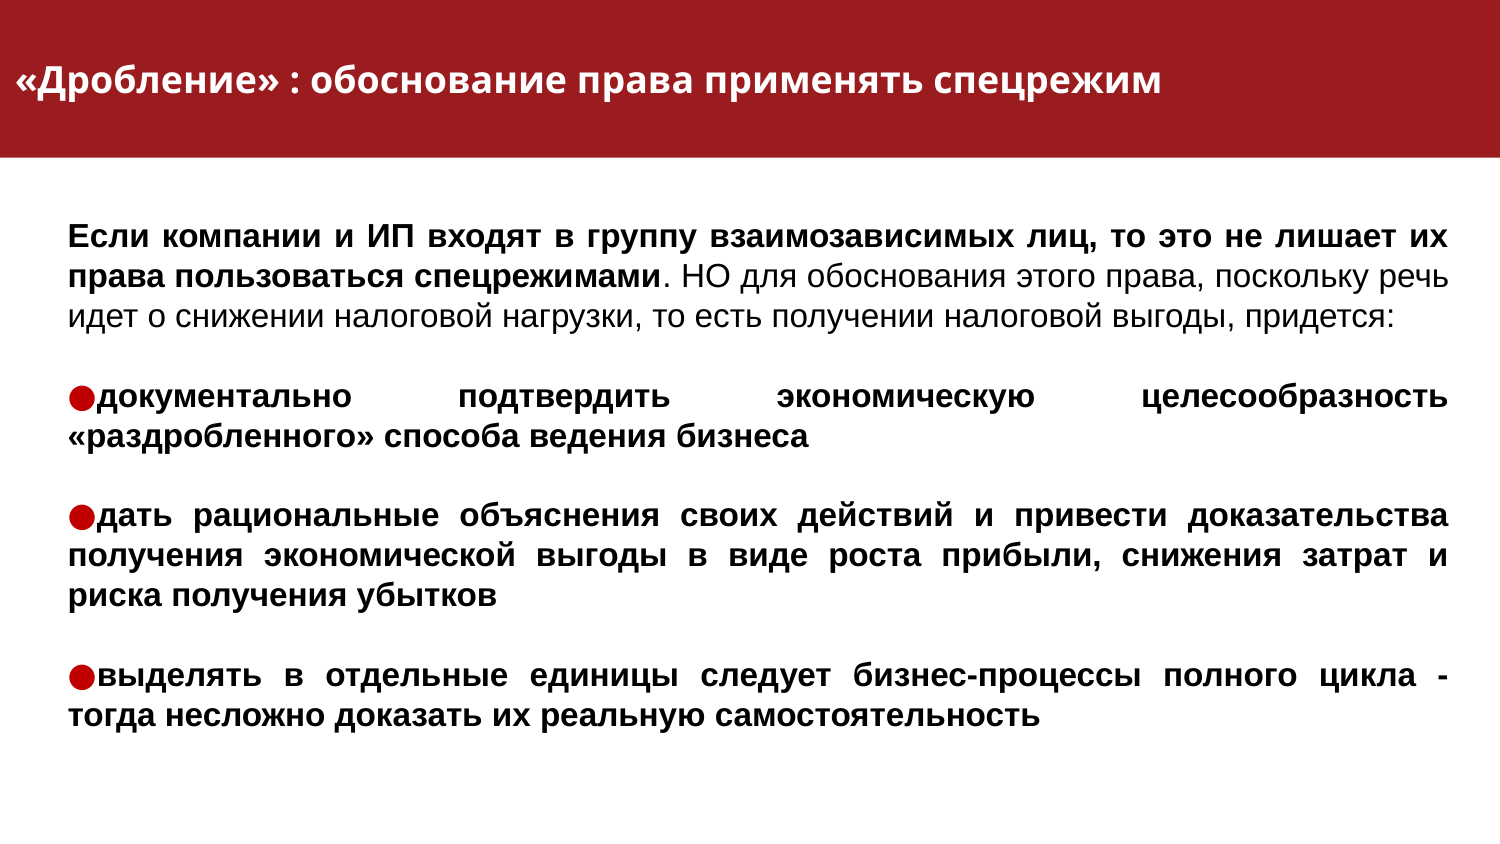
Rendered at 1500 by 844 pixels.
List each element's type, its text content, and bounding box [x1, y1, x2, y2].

text_box «Дробление» : обоснование права применять спецрежим [0, 0, 1500, 159]
text_box Если компании и ИП входят в группу взаимозависимых лиц, то это не лишает их права пользоваться спецрежимами. НО для обоснования этого права, поскольку речь идет о снижении налоговой нагрузки, то есть получении налоговой выгоды, придется: ●документально подтвердить экономическую целесообразность «раздробленного» способа ведения бизнеса ●дать рациональные объяснения своих действий и привести доказательства получения экономической выгоды в виде роста прибыли, снижения затрат и риска получения убытков ●выделять в отдельные единицы следует бизнес-процессы полного цикла - тогда несложно доказать их реальную самостоятельность [53, 206, 1466, 741]
